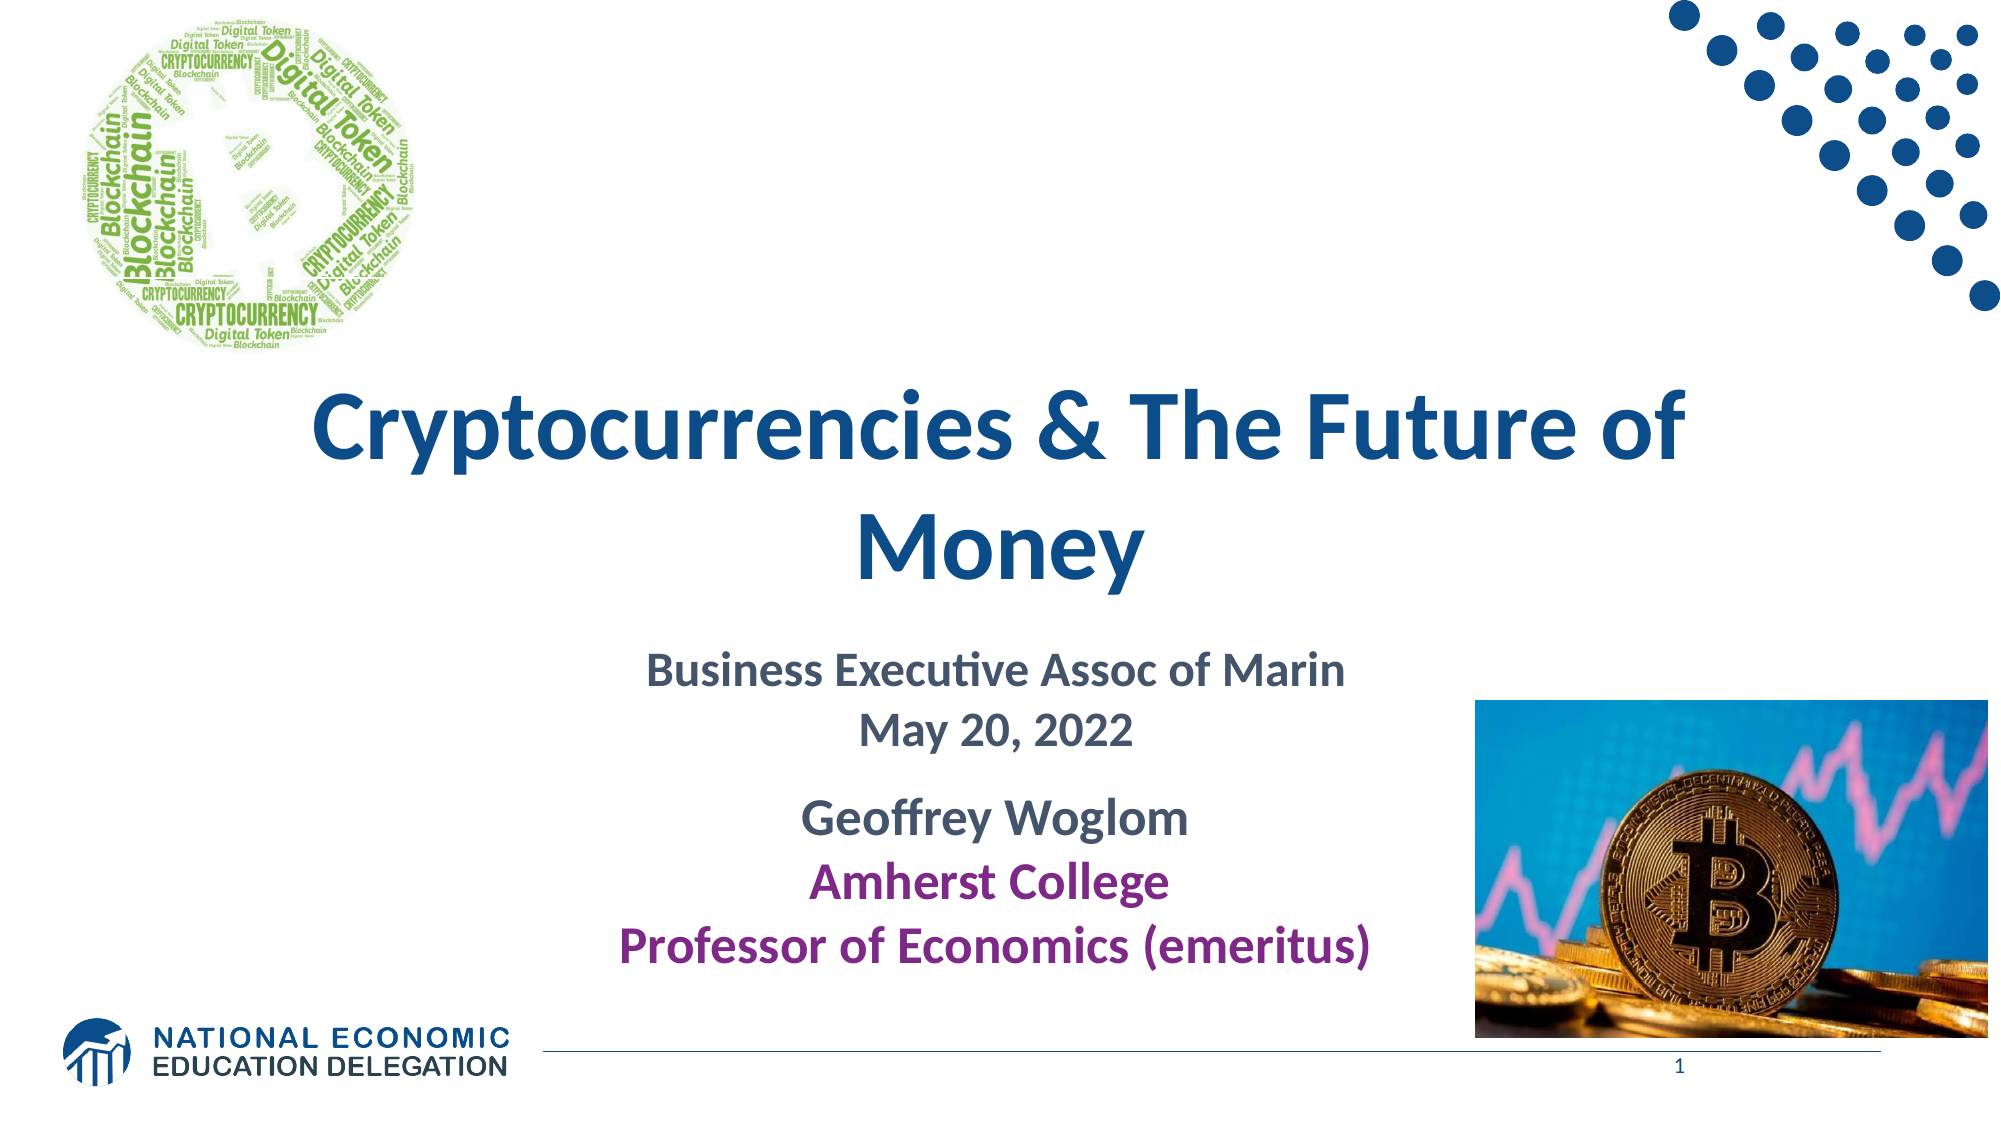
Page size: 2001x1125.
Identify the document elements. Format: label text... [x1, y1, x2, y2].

picture [1475, 700, 1988, 1038]
picture [55, 1013, 520, 1091]
subtitle Cryptocurrencies & The Future of Money [161, 350, 1839, 610]
slide_number 1 [1250, 1033, 1701, 1094]
text_box Business Executive Assoc of Marin May 20, 2022 Geoffrey Woglom Amherst College Professor of Economics (emeritus) [246, 629, 1747, 982]
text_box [77, 18, 416, 364]
